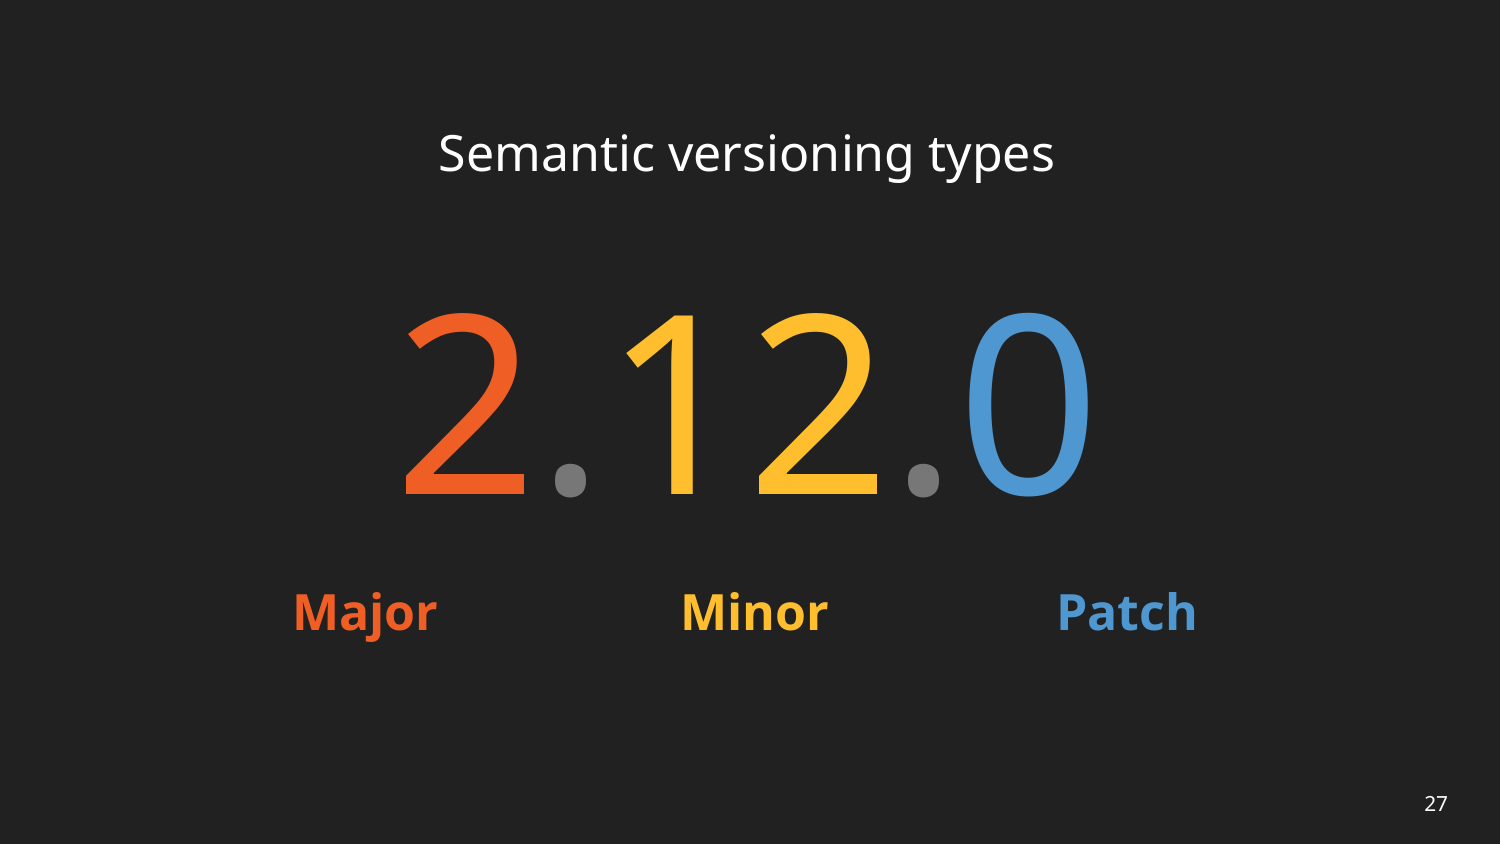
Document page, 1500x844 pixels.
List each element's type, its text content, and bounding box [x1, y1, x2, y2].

text_box Minor [601, 572, 908, 648]
text_box 2.12.0 [40, 292, 1454, 526]
slide_number 27 [1125, 782, 1463, 827]
title Semantic versioning types [39, 37, 1455, 272]
text_box Patch [974, 572, 1280, 648]
text_box Major [212, 572, 519, 648]
